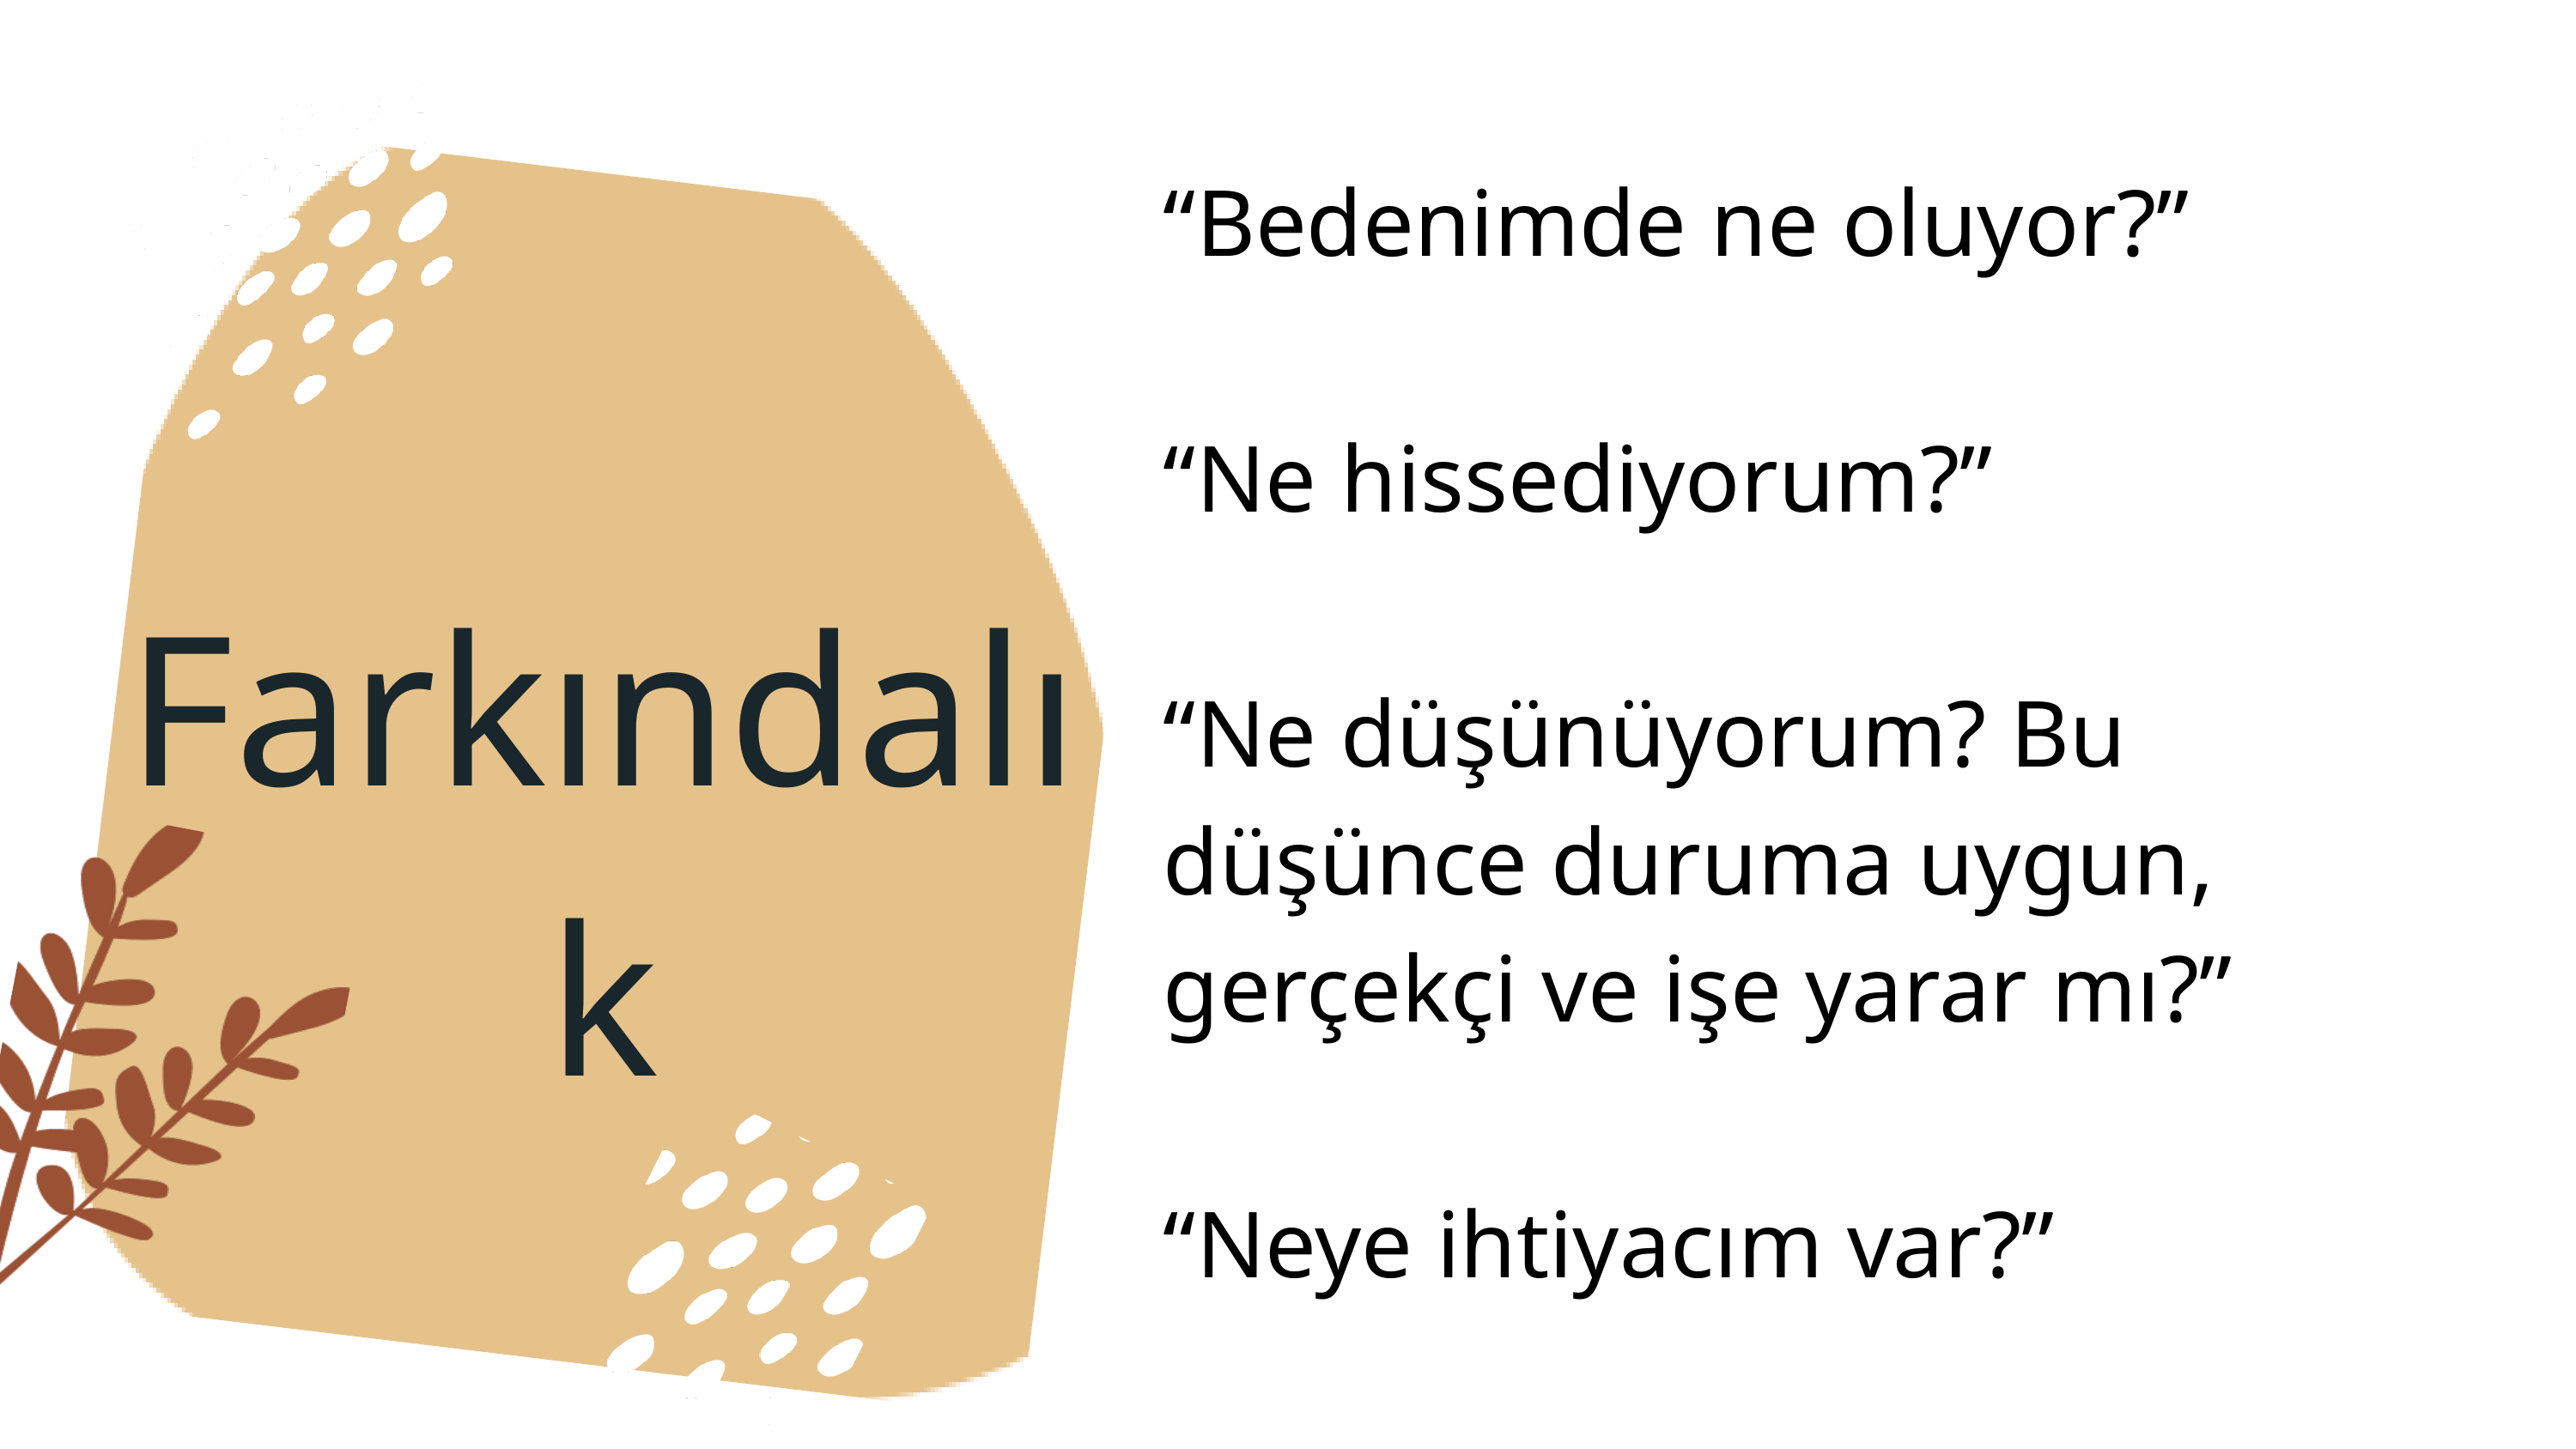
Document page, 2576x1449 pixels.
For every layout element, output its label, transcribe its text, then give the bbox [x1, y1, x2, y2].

text_box [135, 155, 1163, 906]
text_box [126, 76, 453, 451]
text_box [558, 1084, 934, 1449]
text_box “Bedenimde ne oluyor?” “Ne hissediyorum?” “Ne düşünüyorum? Bu düşünce duruma uygun, gerçekçi ve işe yarar mı?” “Neye ihtiyacım var?” [1163, 147, 2476, 1296]
text_box [285, 1119, 677, 1362]
text_box Farkındalık [124, 537, 1083, 1119]
text_box [766, 1119, 1058, 1417]
text_box [0, 802, 374, 1367]
text_box [102, 635, 124, 816]
